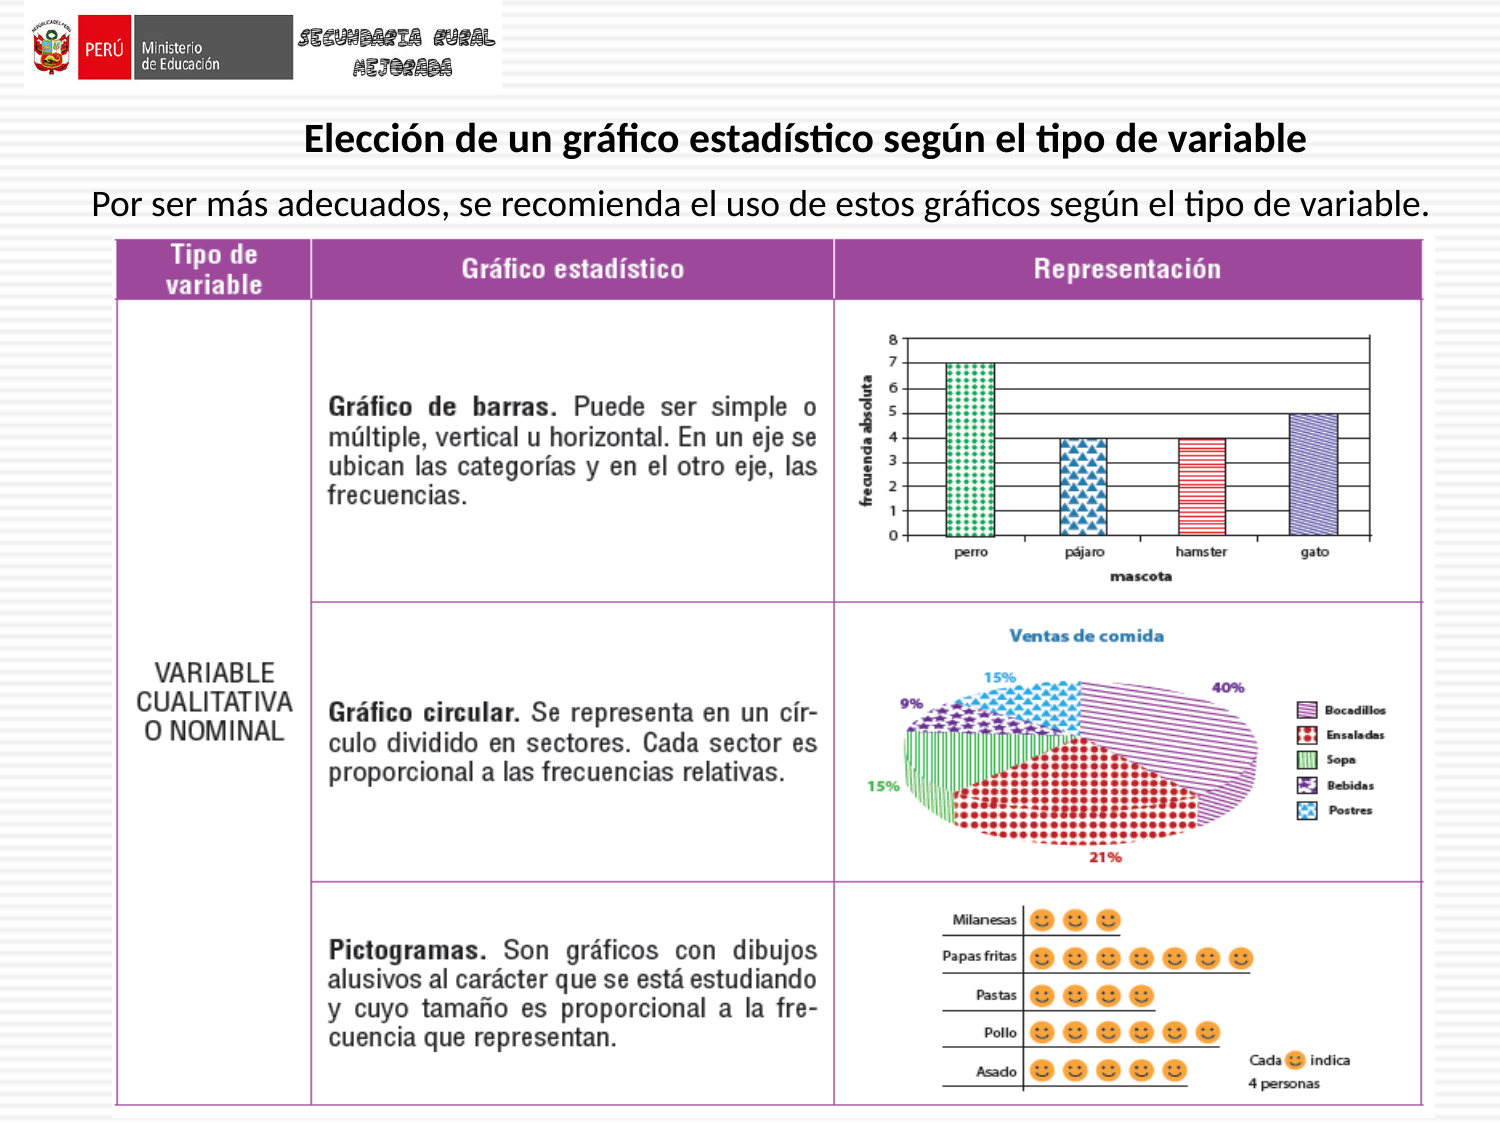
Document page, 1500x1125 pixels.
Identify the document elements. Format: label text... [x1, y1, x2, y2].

text_box Elección de un gráfico estadístico según el tipo de variable [289, 103, 1365, 168]
picture [0, 0, 1500, 1125]
text_box Por ser más adecuados, se recomienda el uso de estos gráficos según el tipo de variable. [76, 171, 1471, 231]
